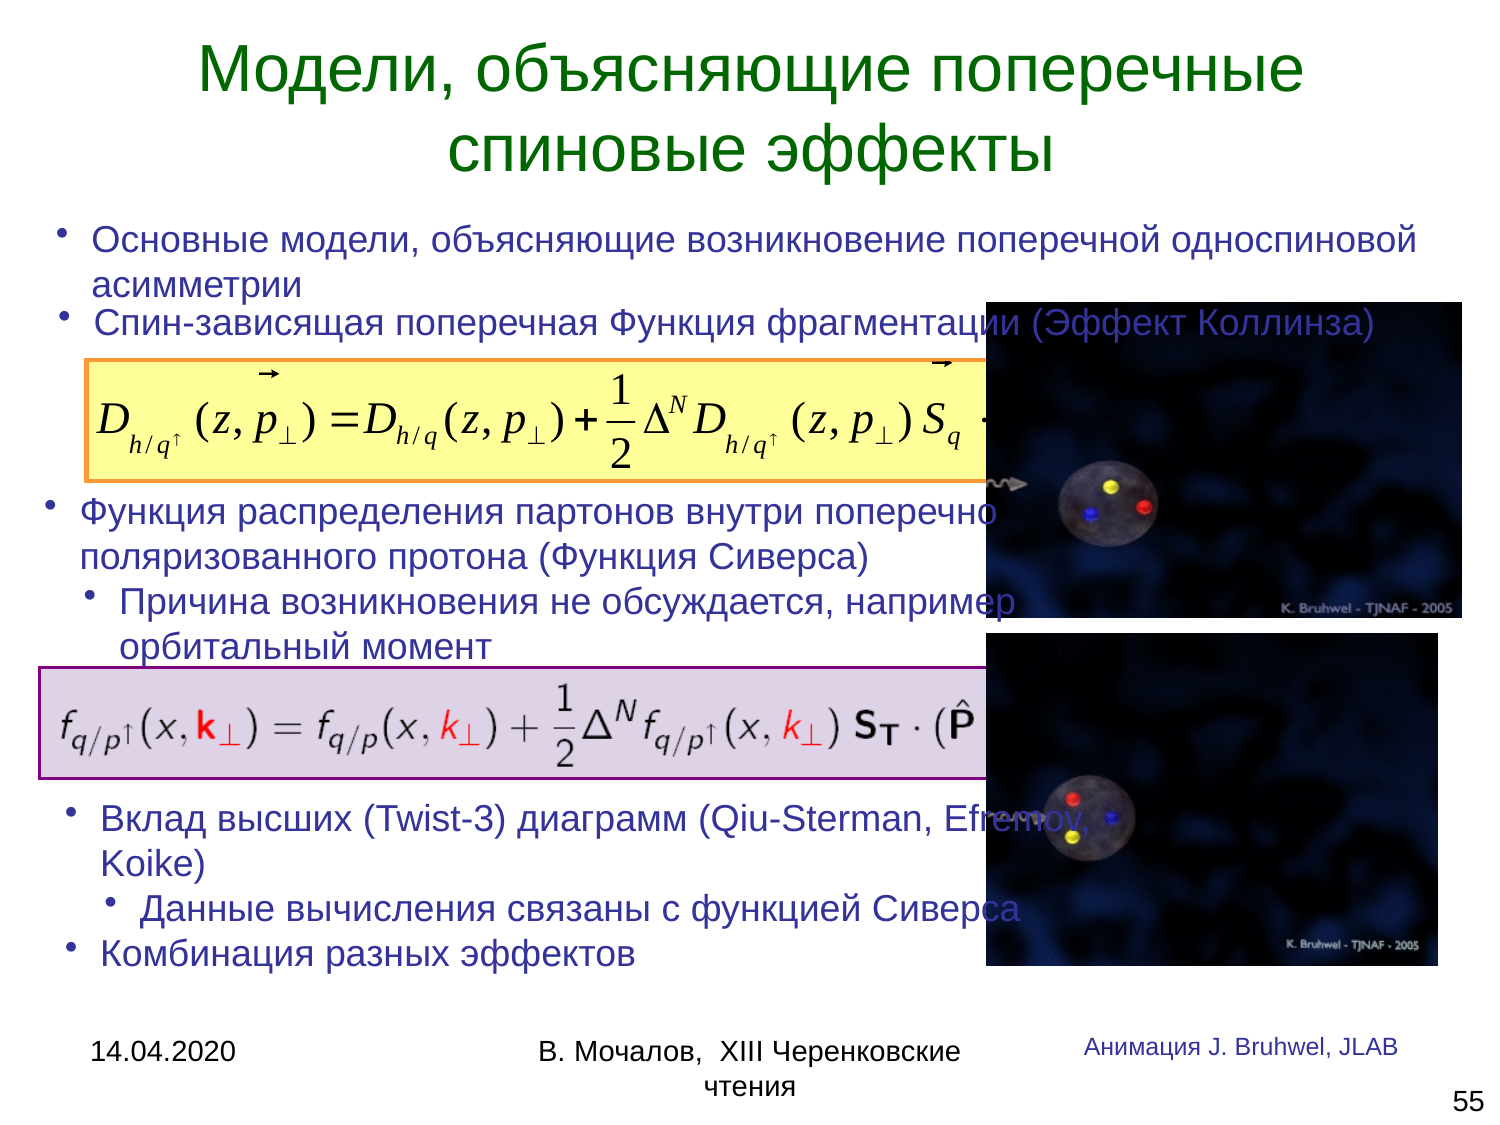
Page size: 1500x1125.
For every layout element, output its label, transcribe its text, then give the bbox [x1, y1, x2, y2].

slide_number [75, 1024, 425, 1103]
footer В. Мочалов, XIII Черенковские чтения [512, 1024, 988, 1103]
text_box Основные модели, объясняющие возникновение поперечной односпиновой асимметрии [41, 207, 1436, 313]
picture [40, 633, 1439, 967]
text_box Спин-зависящая поперечная Функция фрагментации (Эффект Коллинза) [43, 290, 1391, 351]
text_box Функция распределения партонов внутри поперечно поляризованного протона (Функция Сиверса) Причина возникновения не обсуждается, например орбитальный момент [29, 479, 1092, 675]
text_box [88, 361, 980, 480]
picture [985, 302, 1462, 618]
text_box Анимация J. Вruhwel, JLAB [1068, 1023, 1414, 1068]
slide_number 55 [1437, 1074, 1500, 1125]
title Модели, объясняющие поперечные спиновые эффекты [76, 42, 1427, 168]
text_box Вклад высших (Twist-3) диаграмм (Qiu-Sterman, Efremov, Koike) Данные вычисления связаны с функцией Сиверса Комбинация разных эффектов [49, 786, 1206, 982]
